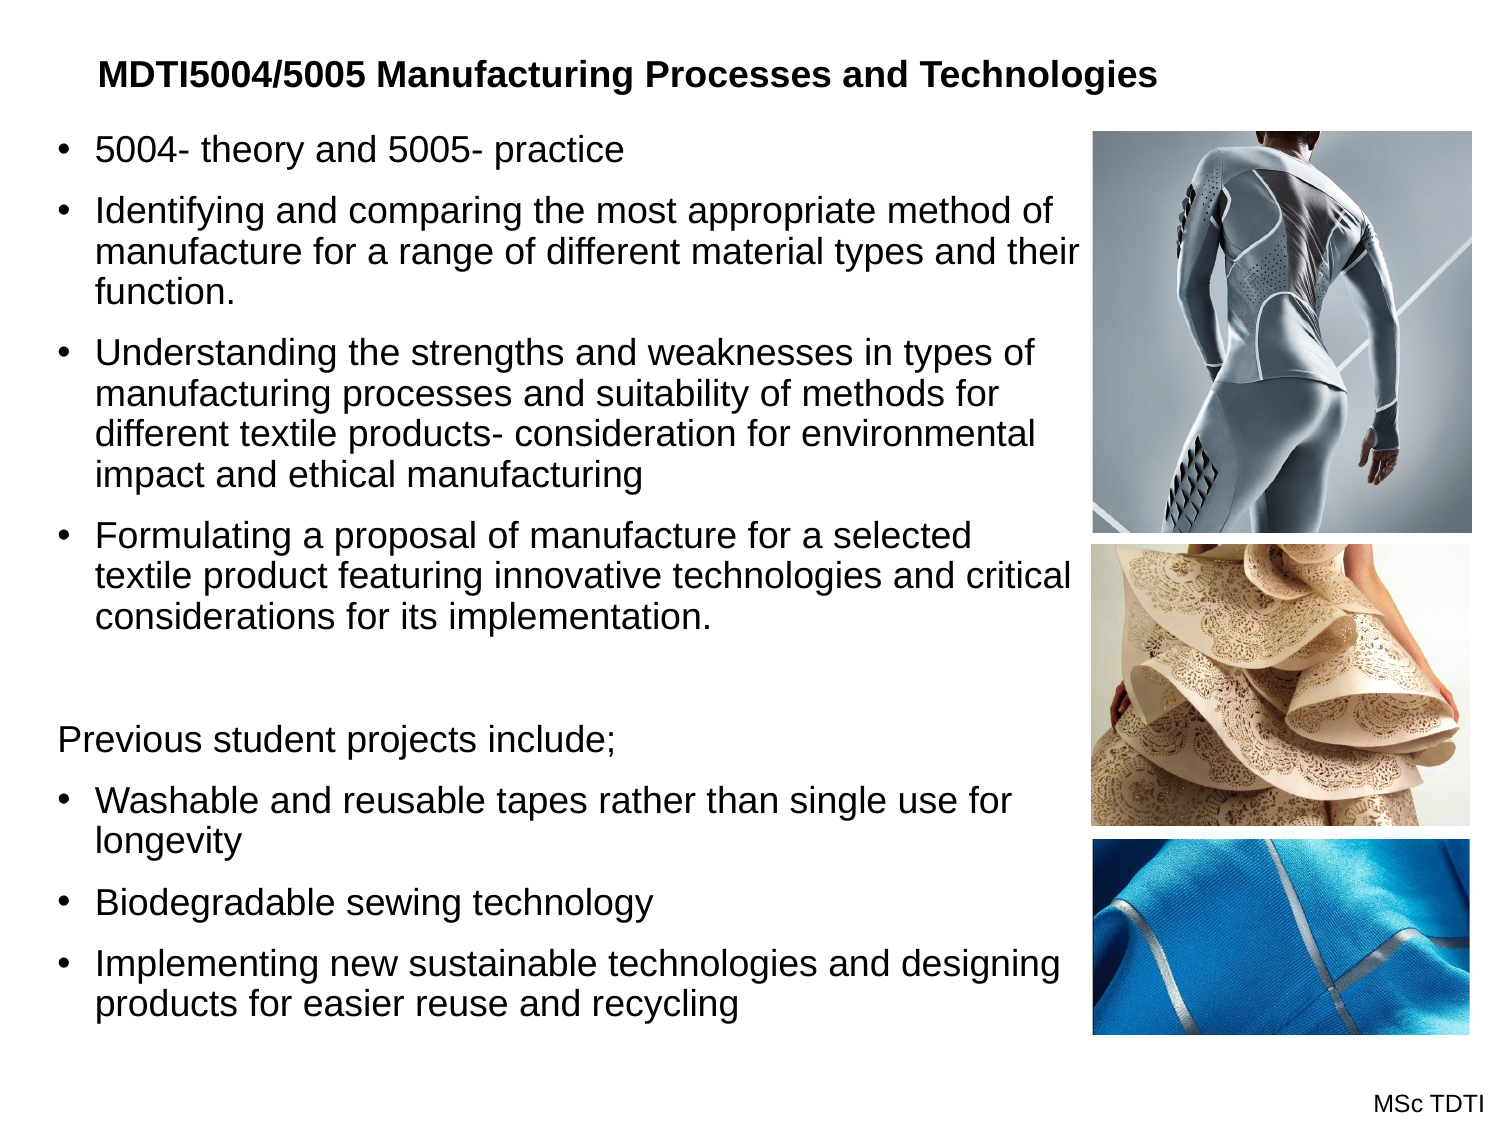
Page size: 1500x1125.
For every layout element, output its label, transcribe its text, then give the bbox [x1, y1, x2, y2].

text_box MDTI5004/5005 Manufacturing Processes and Technologies [82, 42, 1376, 126]
list 5004- theory and 5005- practice Identifying and comparing the most appropriate method of manufacture for a range of different material types and their function. Understanding the strengths and weaknesses in types of manufacturing processes and suitability of methods for different textile products- consideration for environmental impact and ethical manufacturing Formulating a proposal of manufacture for a selected textile product featuring innovative technologies and critical considerations for its implementation. Previous student projects include; Washable and reusable tapes rather than single use for longevity Biodegradable sewing technology Implementing new sustainable technologies and designing products for easier reuse and recycling [57, 125, 1081, 1118]
picture [1092, 839, 1470, 1035]
picture [1091, 544, 1470, 826]
picture [1092, 131, 1472, 533]
